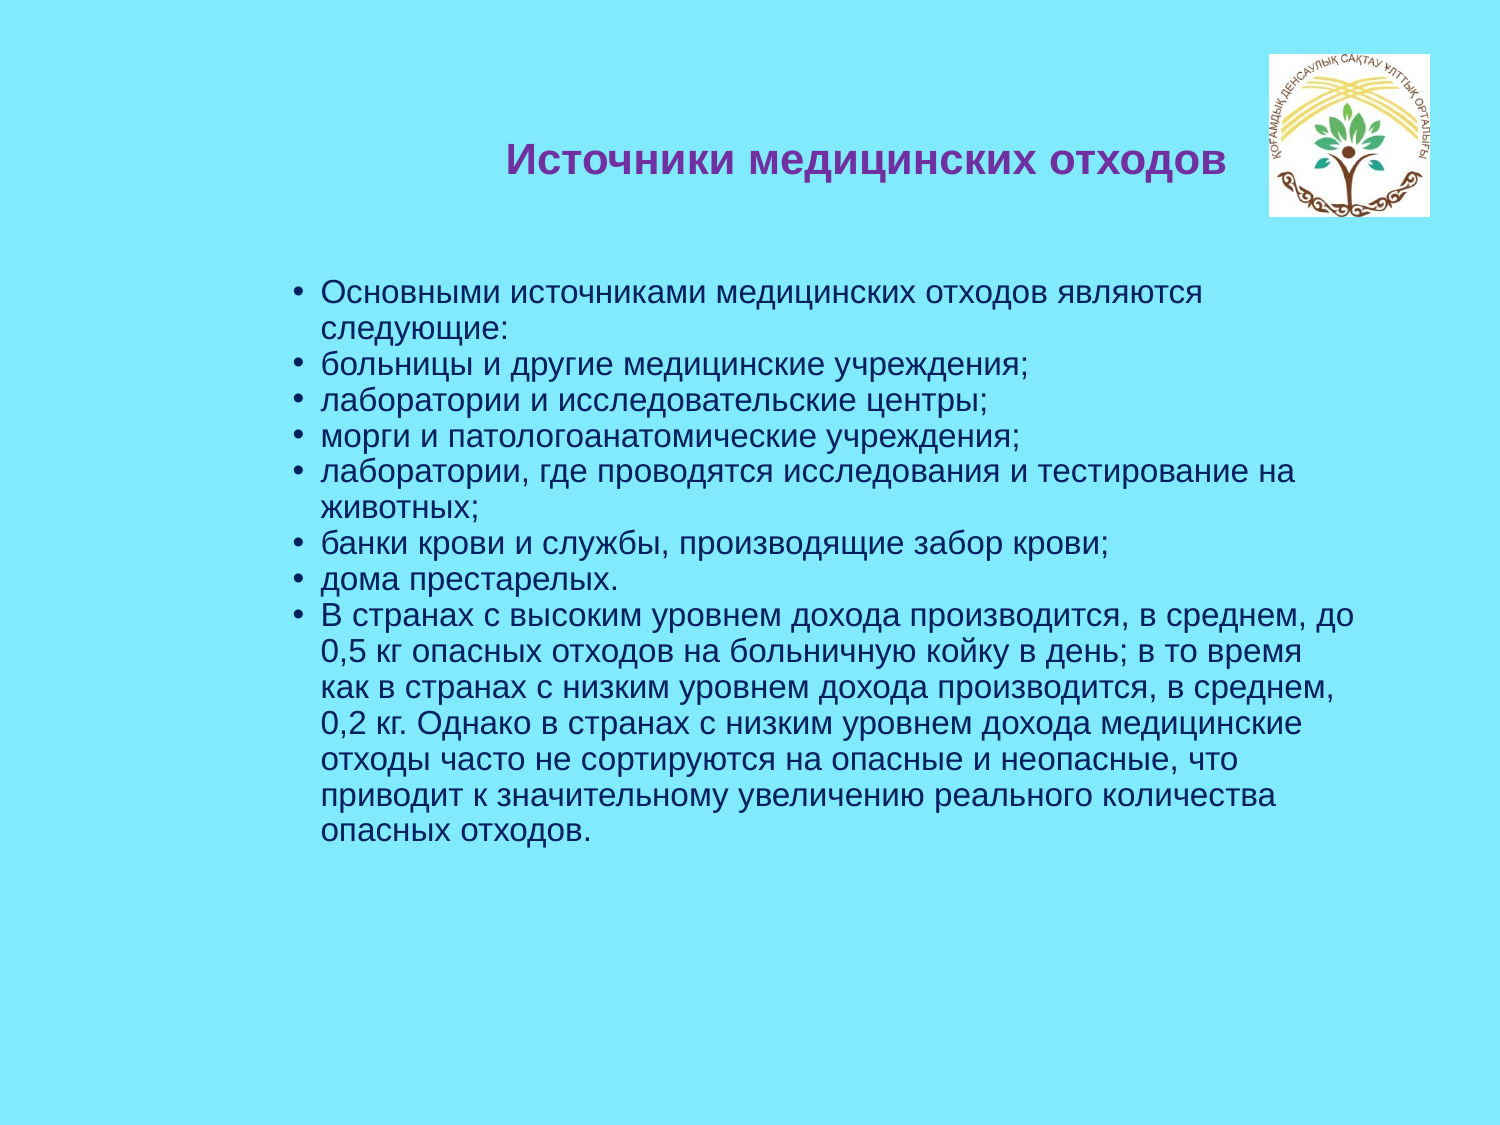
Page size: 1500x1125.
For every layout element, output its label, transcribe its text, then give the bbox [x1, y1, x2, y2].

picture [1269, 54, 1430, 217]
title Источники медицинских отходов [318, 113, 1269, 208]
list Основными источниками медицинских отходов являются следующие: больницы и другие медицинские учреждения; лаборатории и исследовательские центры; морги и патологоанатомические учреждения; лаборатории, где проводятся исследования и тестирование на животных; банки крови и службы, производящие забор крови; дома престарелых. В странах с высоким уровнем дохода производится, в среднем, до 0,5 кг опасных отходов на больничную койку в день; в то время как в странах с низким уровнем дохода производится, в среднем, 0,2 кг. Однако в странах с низким уровнем дохода медицинские отходы часто не сортируются на опасные и неопасные, что приводит к значительному увеличению реального количества опасных отходов. [277, 267, 1375, 916]
